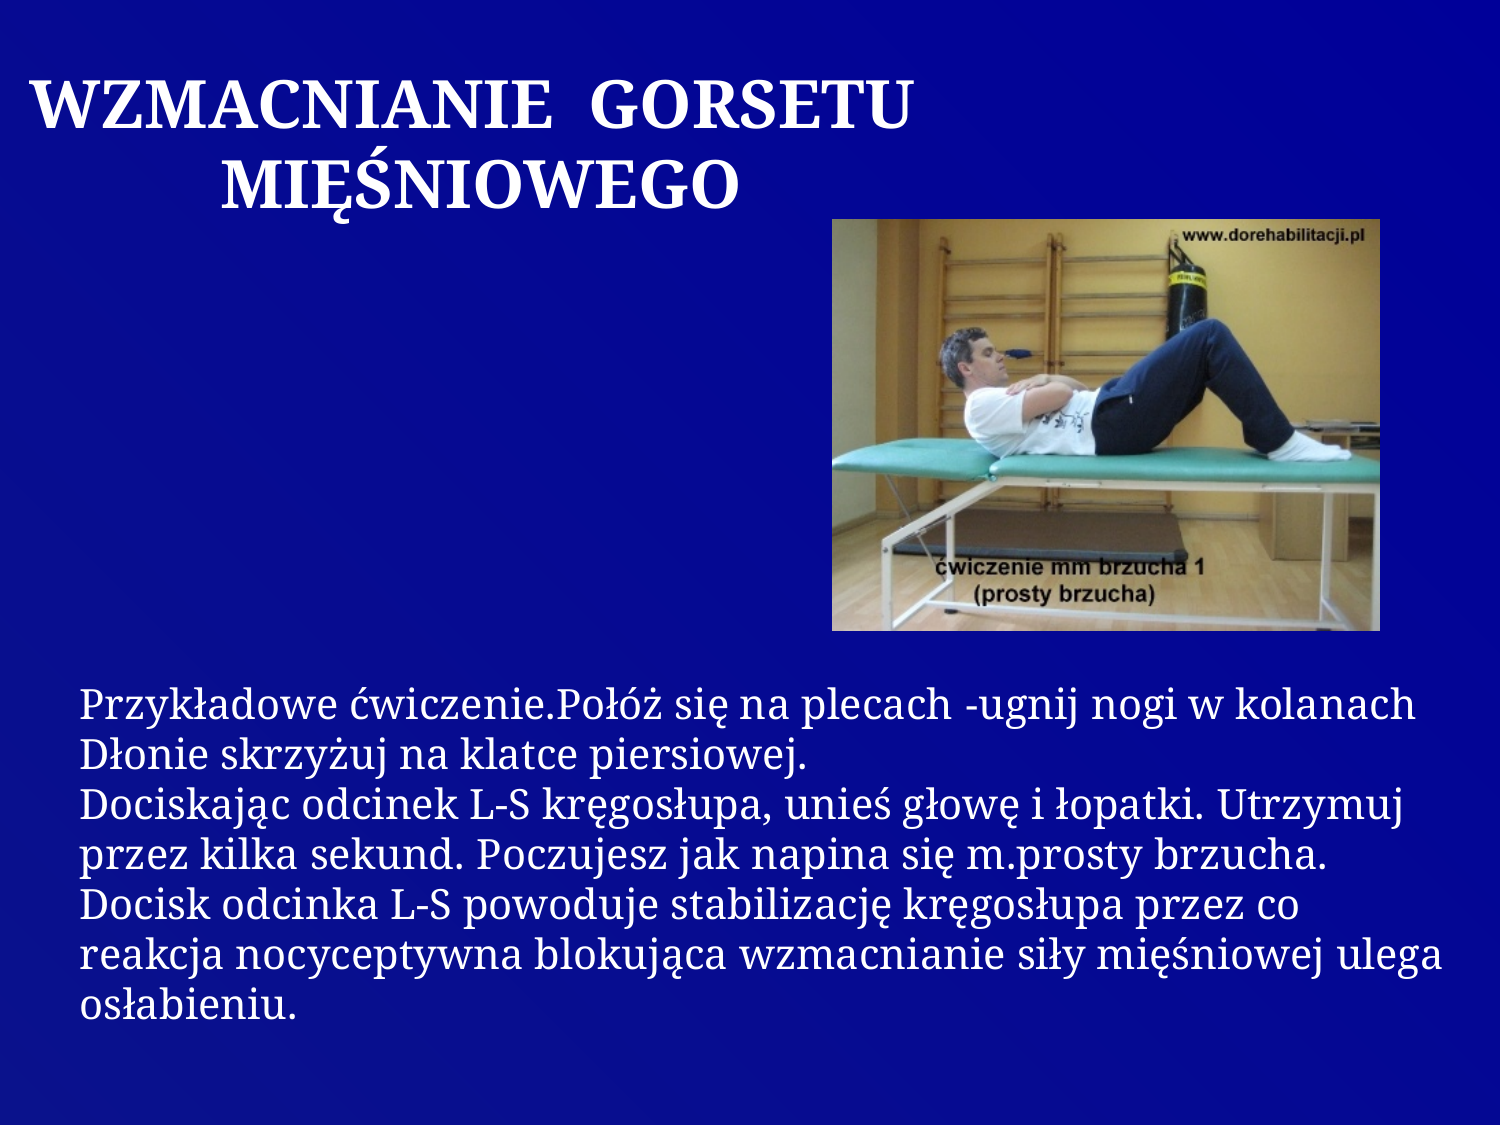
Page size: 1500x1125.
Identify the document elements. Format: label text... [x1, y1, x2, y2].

picture [832, 219, 1380, 631]
text_box WZMACNIANIE GORSETU MIĘŚNIOWEGO [0, 54, 963, 230]
text_box Przykładowe ćwiczenie.Połóż się na plecach -ugnij nogi w kolanach Dłonie skrzyżuj na klatce piersiowej. Dociskając odcinek L-S kręgosłupa, unieś głowę i łopatki. Utrzymuj przez kilka sekund. Poczujesz jak napina się m.prosty brzucha. Docisk odcinka L-S powoduje stabilizację kręgosłupa przez co reakcja nocyceptywna blokująca wzmacnianie siły mięśniowej ulega osłabieniu. [64, 670, 1471, 1036]
